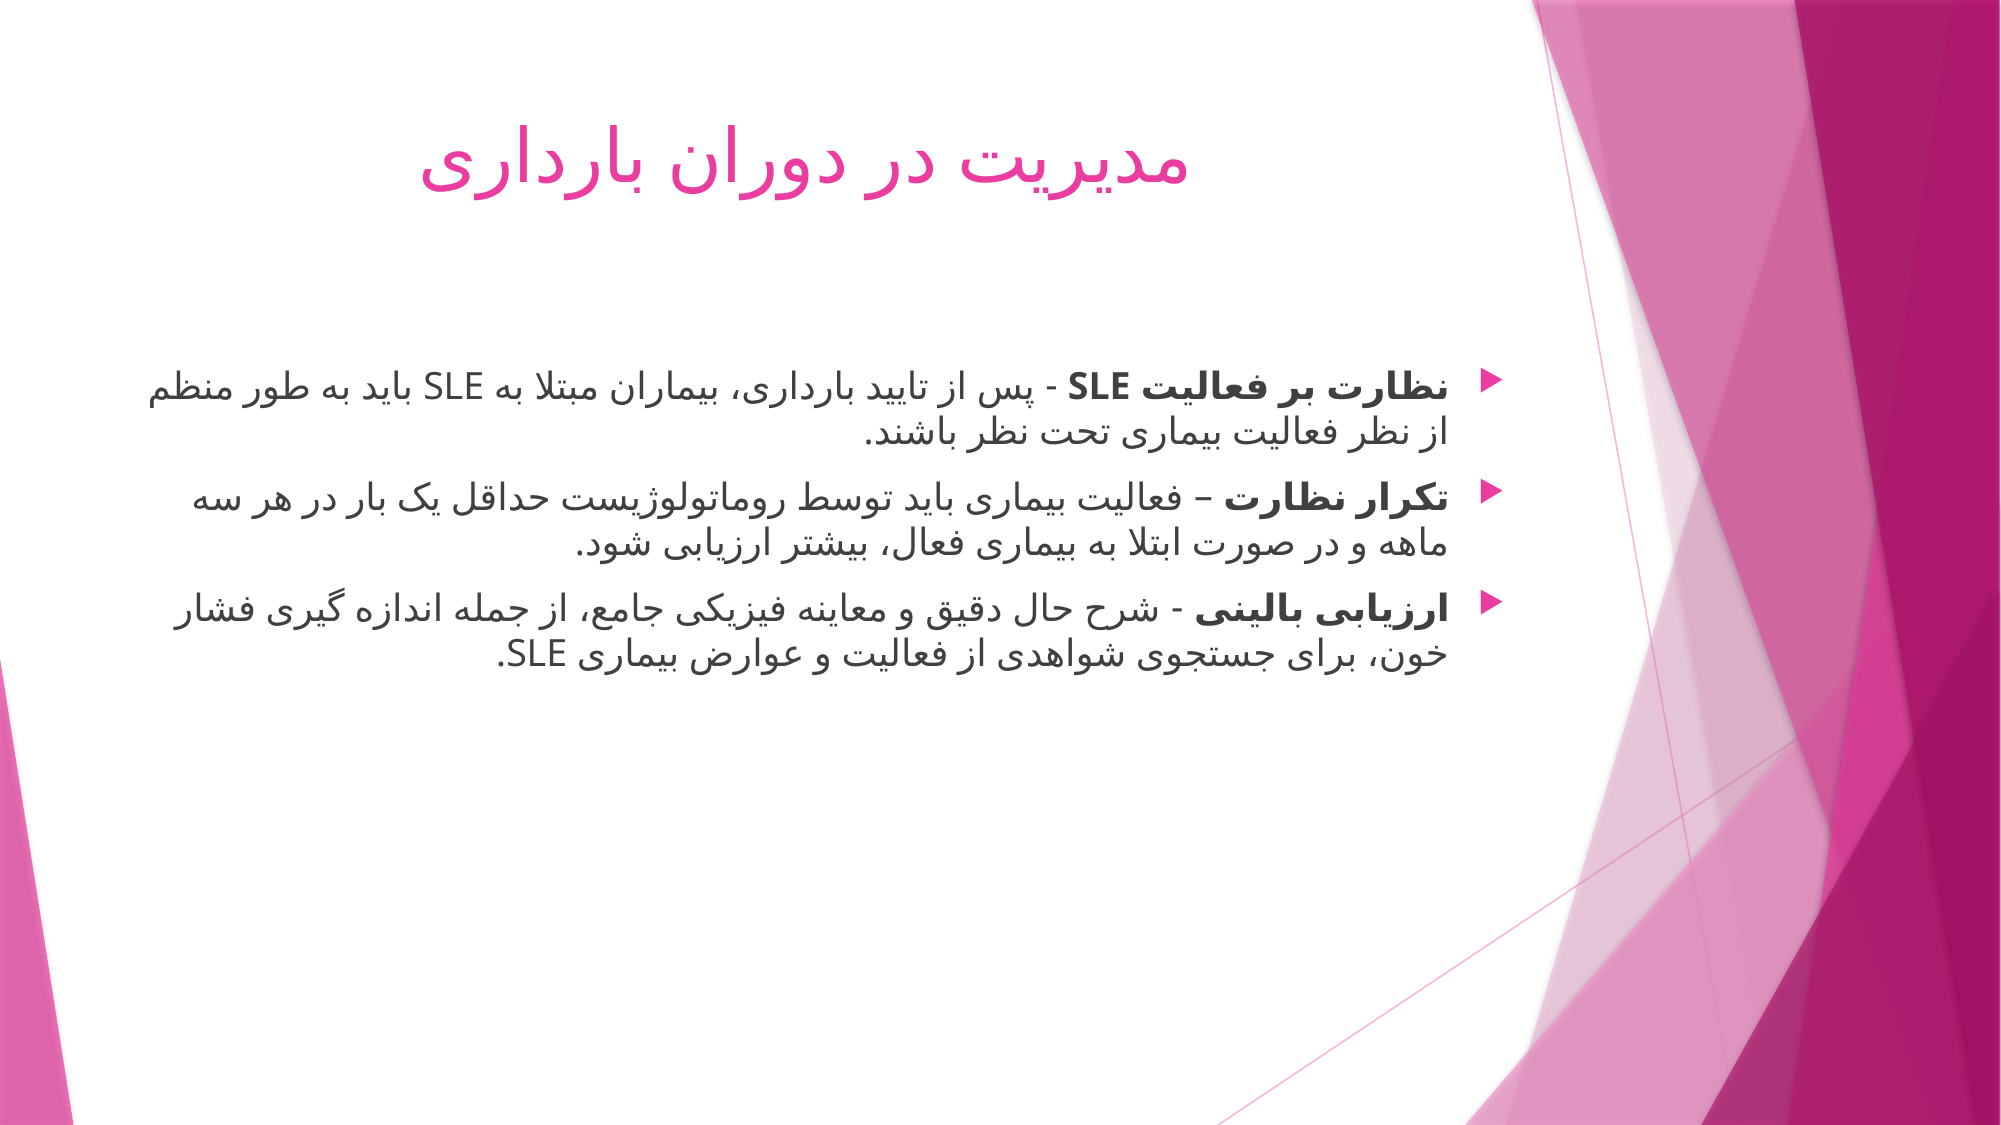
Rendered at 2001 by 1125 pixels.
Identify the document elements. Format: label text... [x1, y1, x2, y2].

title مدیریت در دوران بارداری [111, 99, 1522, 317]
list نظارت بر فعالیت SLE - پس از تایید بارداری، بیماران مبتلا به SLE باید به طور منظم از نظر فعالیت بیماری تحت نظر باشند. تکرار نظارت – فعالیت بیماری باید توسط روماتولوژیست حداقل یک بار در هر سه ماهه و در صورت ابتلا به بیماری فعال، بیشتر ارزیابی شود. ارزیابی بالینی - شرح حال دقیق و معاینه فیزیکی جامع، از جمله اندازه گیری فشار خون، برای جستجوی شواهدی از فعالیت و عوارض بیماری SLE. [111, 354, 1522, 992]
